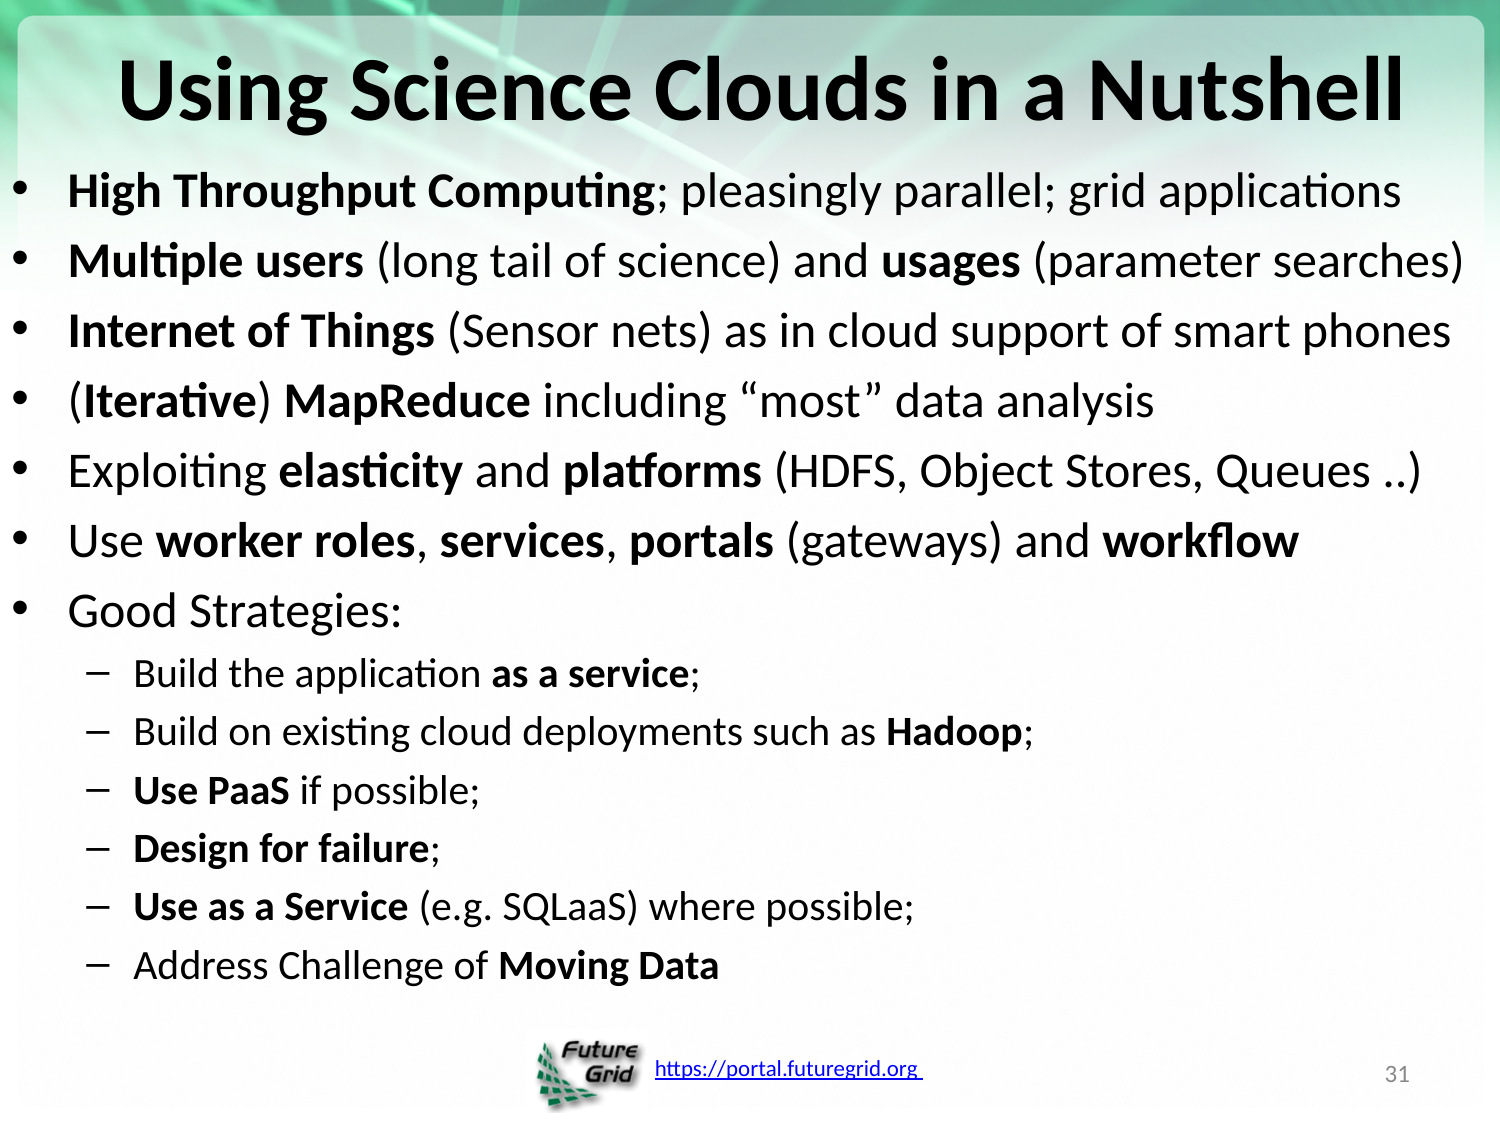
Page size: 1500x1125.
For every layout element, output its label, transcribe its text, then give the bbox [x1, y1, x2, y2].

list High Throughput Computing; pleasingly parallel; grid applications Multiple users (long tail of science) and usages (parameter searches) Internet of Things (Sensor nets) as in cloud support of smart phones (Iterative) MapReduce including “most” data analysis Exploiting elasticity and platforms (HDFS, Object Stores, Queues ..) Use worker roles, services, portals (gateways) and workflow Good Strategies: Build the application as a service; Build on existing cloud deployments such as Hadoop; Use PaaS if possible; Design for failure; Use as a Service (e.g. SQLaaS) where possible; Address Challenge of Moving Data [0, 149, 1497, 893]
slide_number 31 [1074, 1042, 1425, 1103]
title Using Science Clouds in a Nutshell [87, 4, 1438, 149]
picture [0, 0, 1500, 1125]
